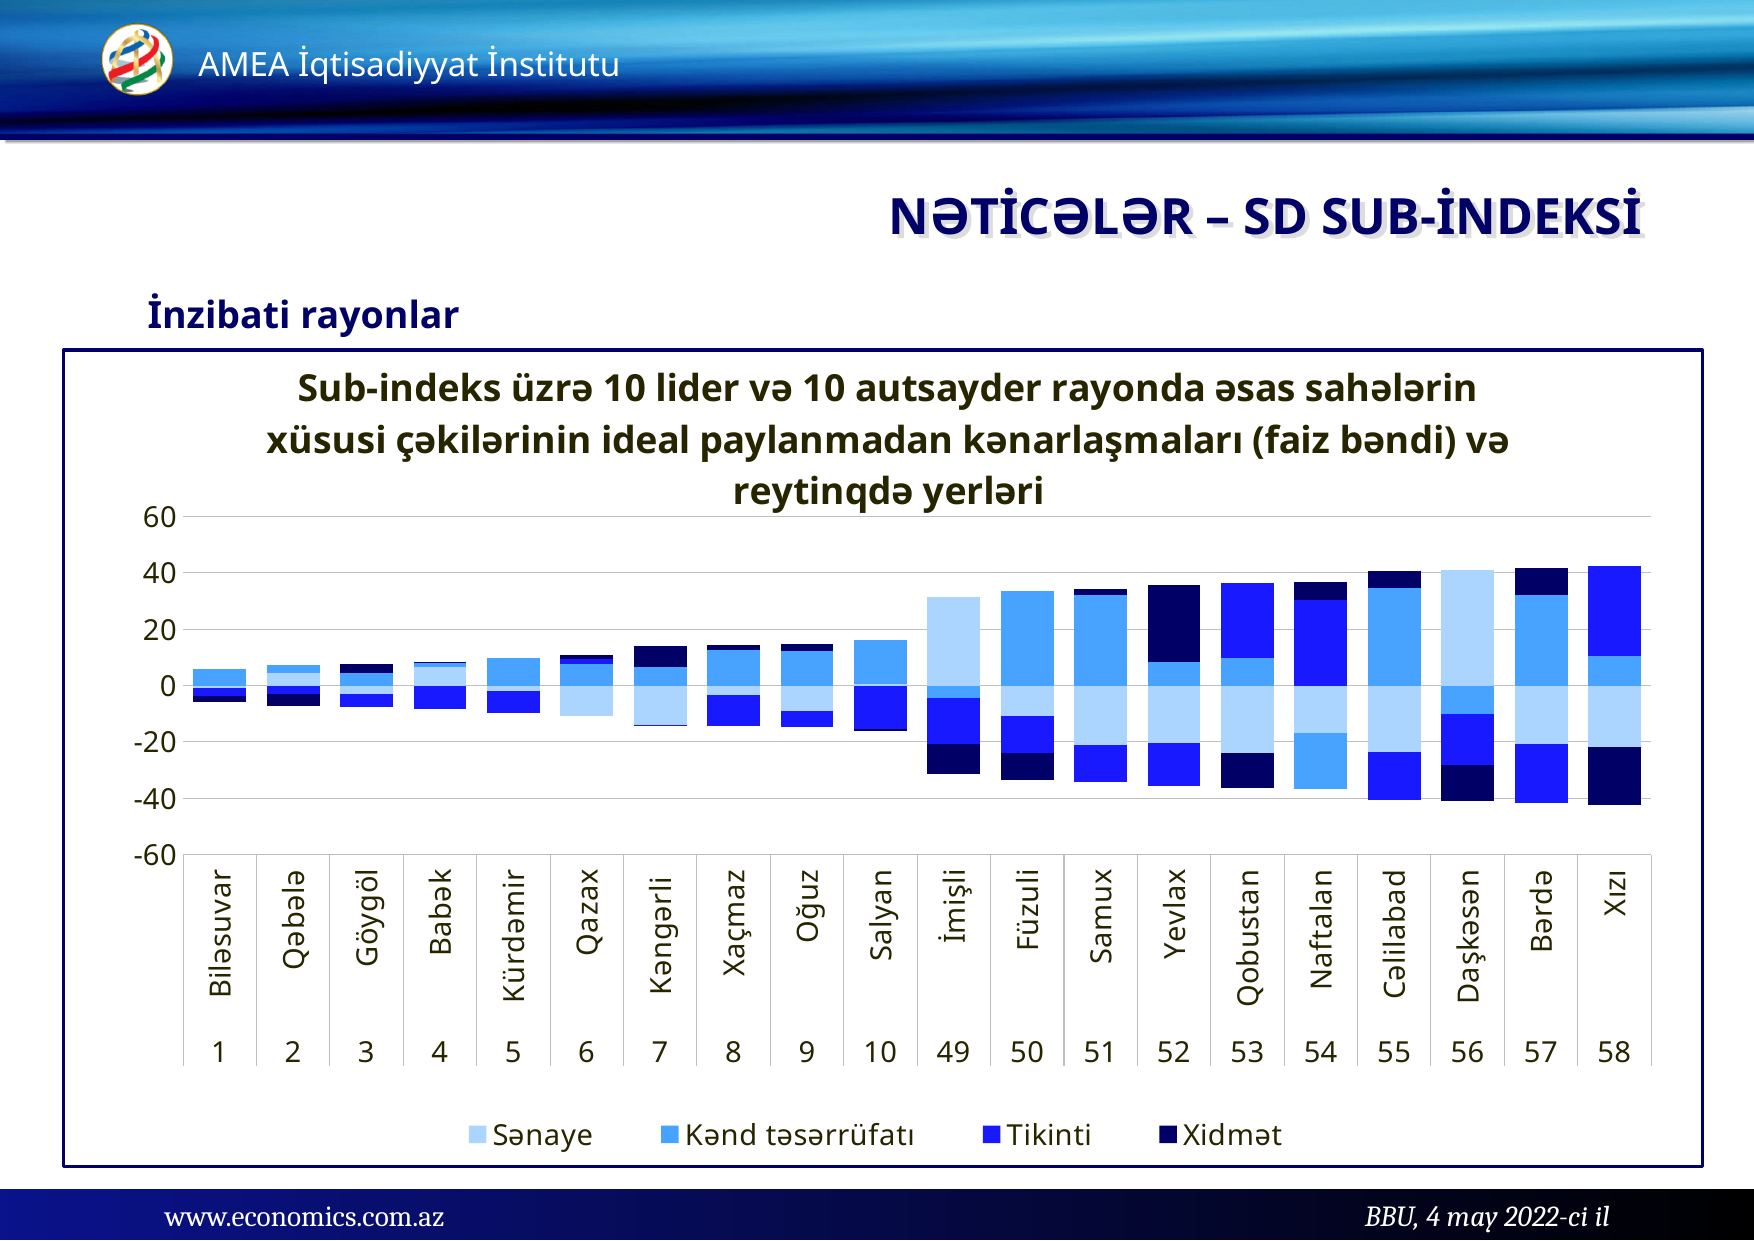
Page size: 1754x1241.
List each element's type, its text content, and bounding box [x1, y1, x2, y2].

chart [61, 348, 1704, 1169]
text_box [0, 0, 1754, 137]
text_box NƏTİCƏLƏR – SD SUB-İNDEKSİ [546, 176, 1657, 252]
text_box İnzibati rayonlar [132, 265, 1544, 343]
text_box www.economics.com.az BBU, 4 may 2022-ci il [0, 1189, 1754, 1240]
